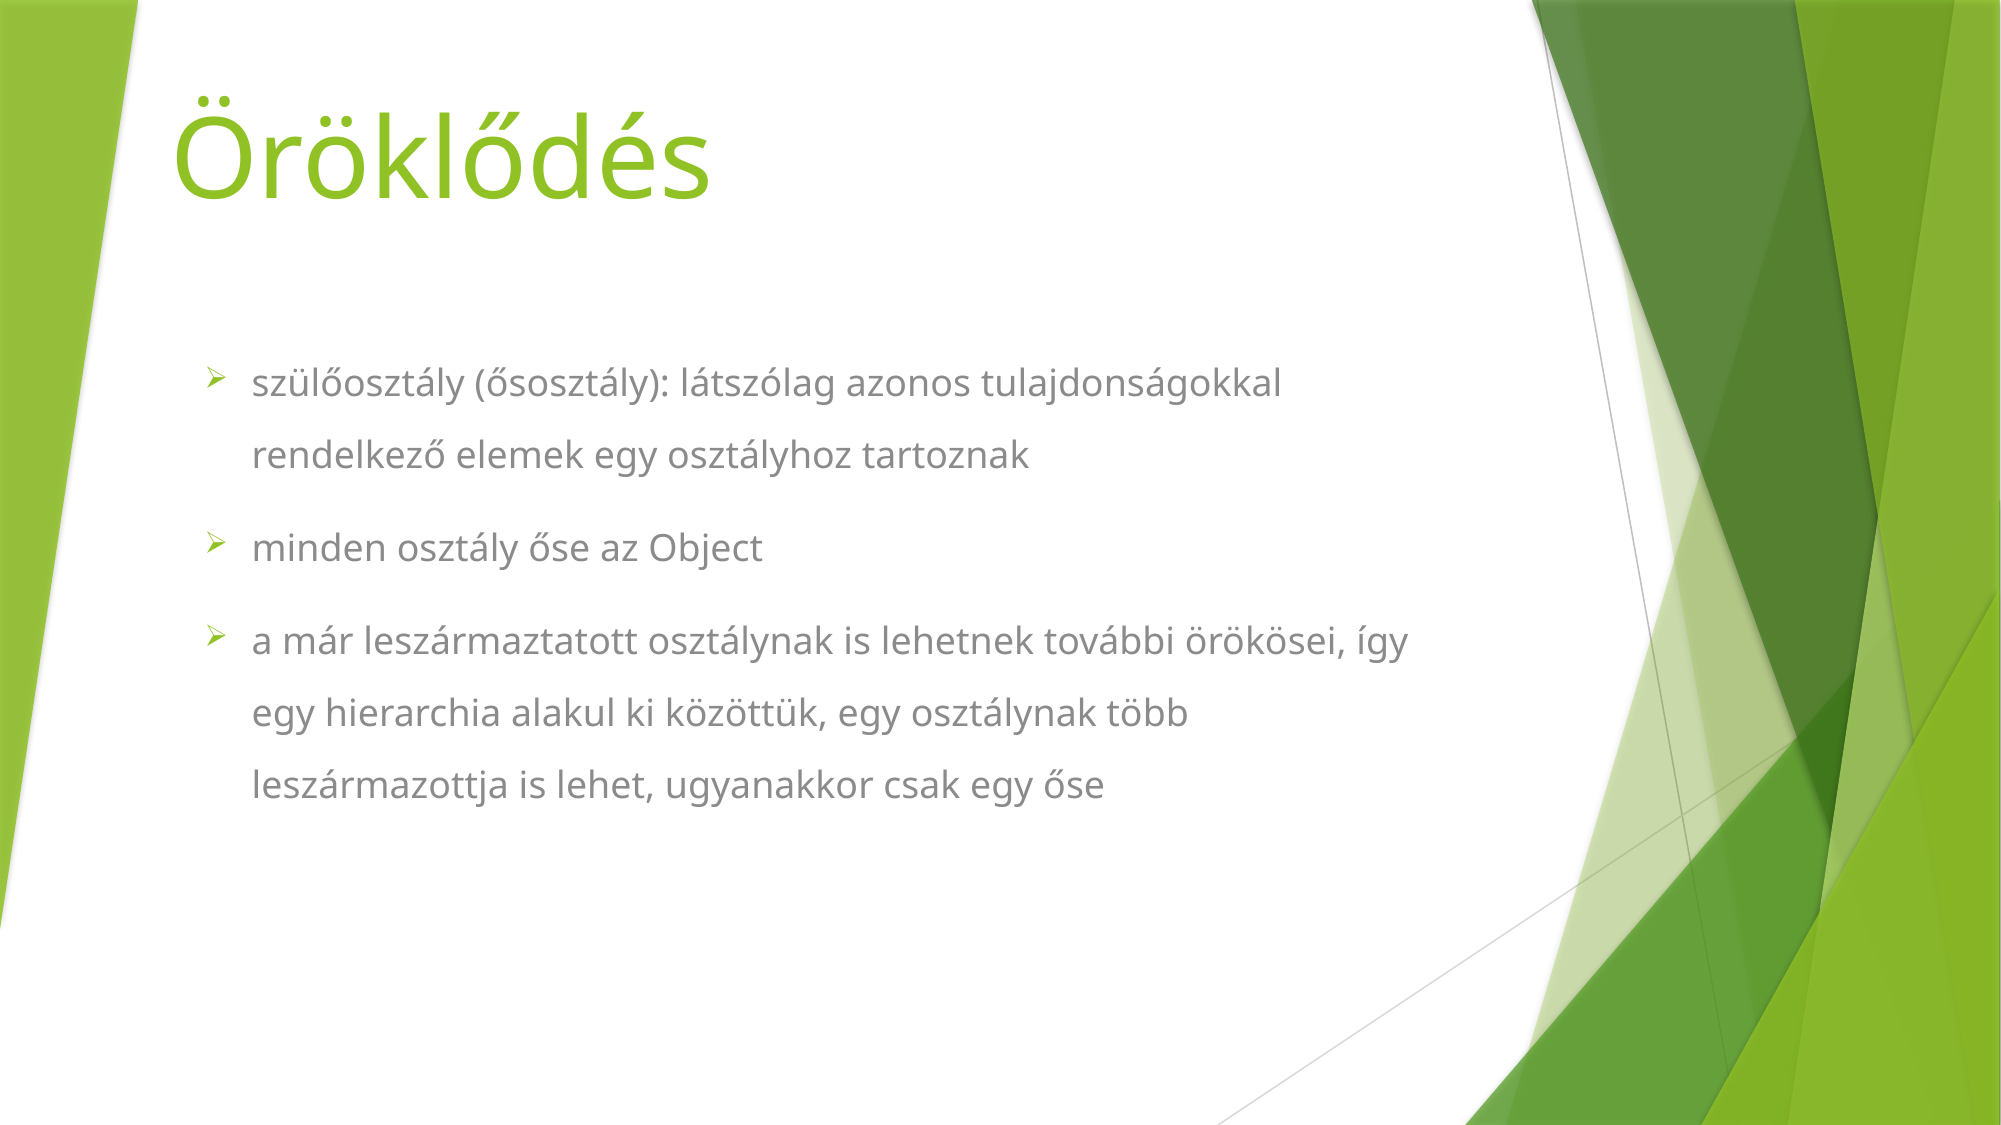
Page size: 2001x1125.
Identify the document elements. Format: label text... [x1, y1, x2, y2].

subtitle szülőosztály (ősosztály): látszólag azonos tulajdonságokkal rendelkező elemek egy osztályhoz tartoznak minden osztály őse az Object a már leszármaztatott osztálynak is lehetnek további örökösei, így egy hierarchia alakul ki közöttük, egy osztálynak több leszármazottja is lehet, ugyanakkor csak egy őse [114, 259, 1470, 1057]
title Öröklődés [155, 67, 1430, 229]
